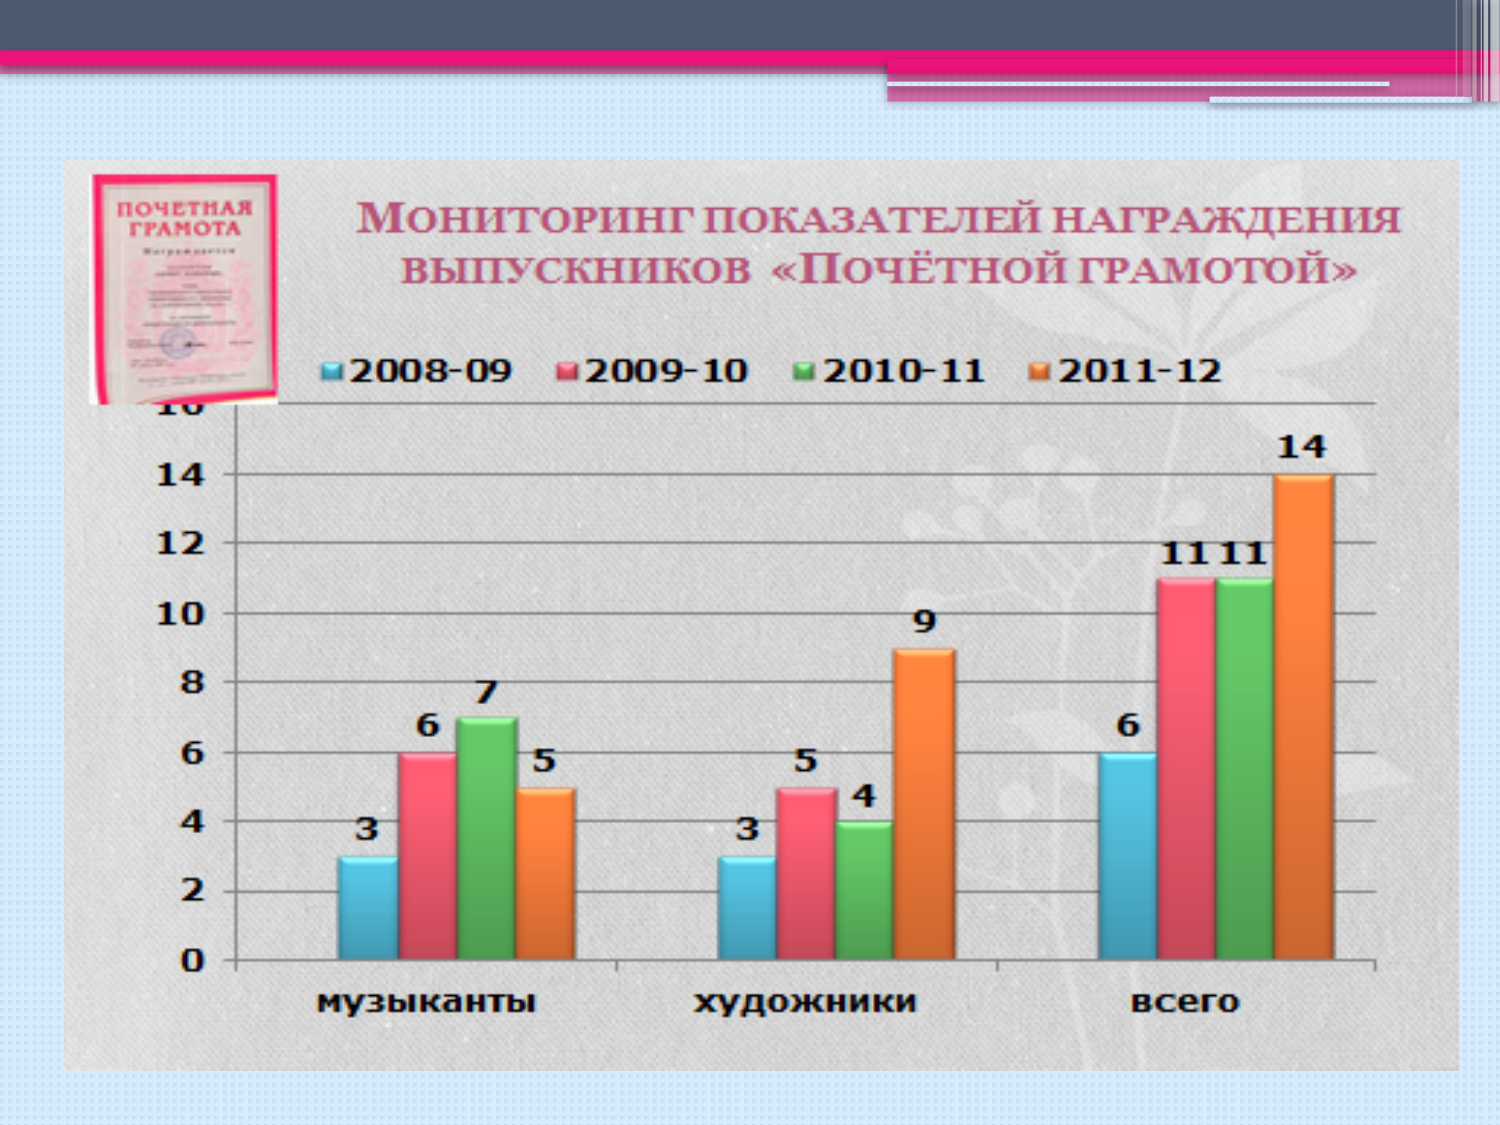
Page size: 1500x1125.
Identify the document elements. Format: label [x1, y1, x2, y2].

picture [64, 160, 1459, 1071]
